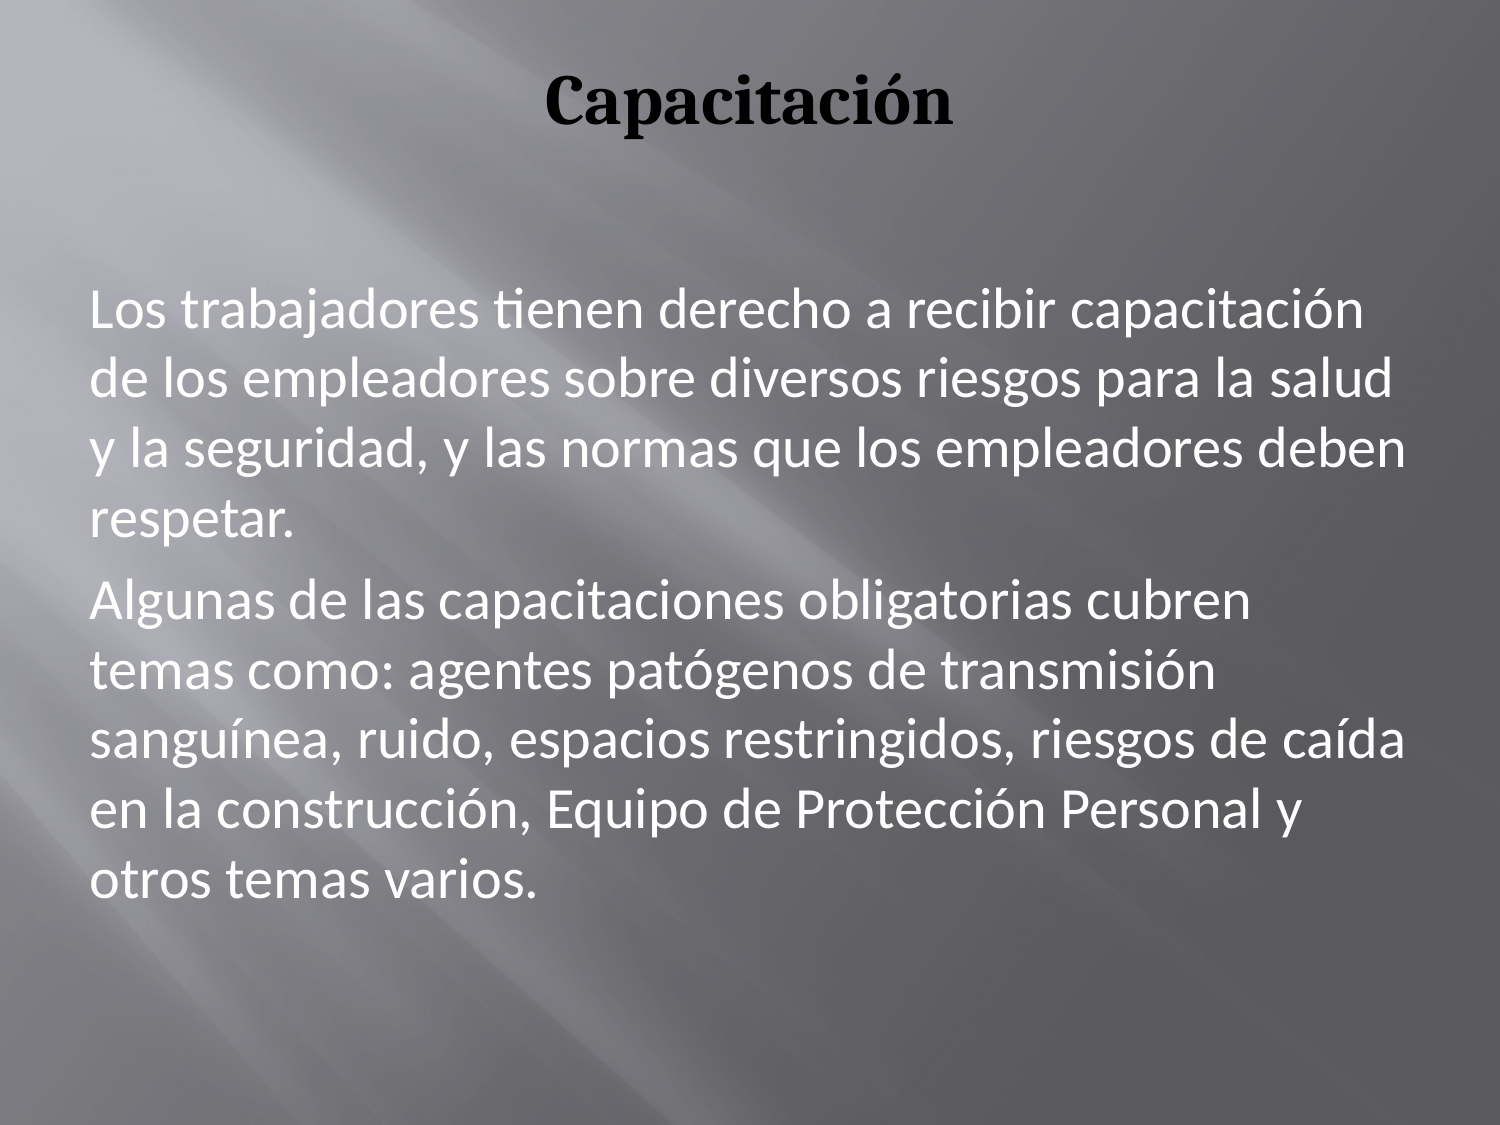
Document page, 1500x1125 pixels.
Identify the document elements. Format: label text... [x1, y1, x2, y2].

title Capacitación [75, 45, 1425, 233]
list Los trabajadores tienen derecho a recibir capacitación de los empleadores sobre diversos riesgos para la salud y la seguridad, y las normas que los empleadores deben respetar. Algunas de las capacitaciones obligatorias cubren temas como: agentes patógenos de transmisión sanguínea, ruido, espacios restringidos, riesgos de caída en la construcción, Equipo de Protección Personal y otros temas varios. [75, 262, 1425, 1035]
